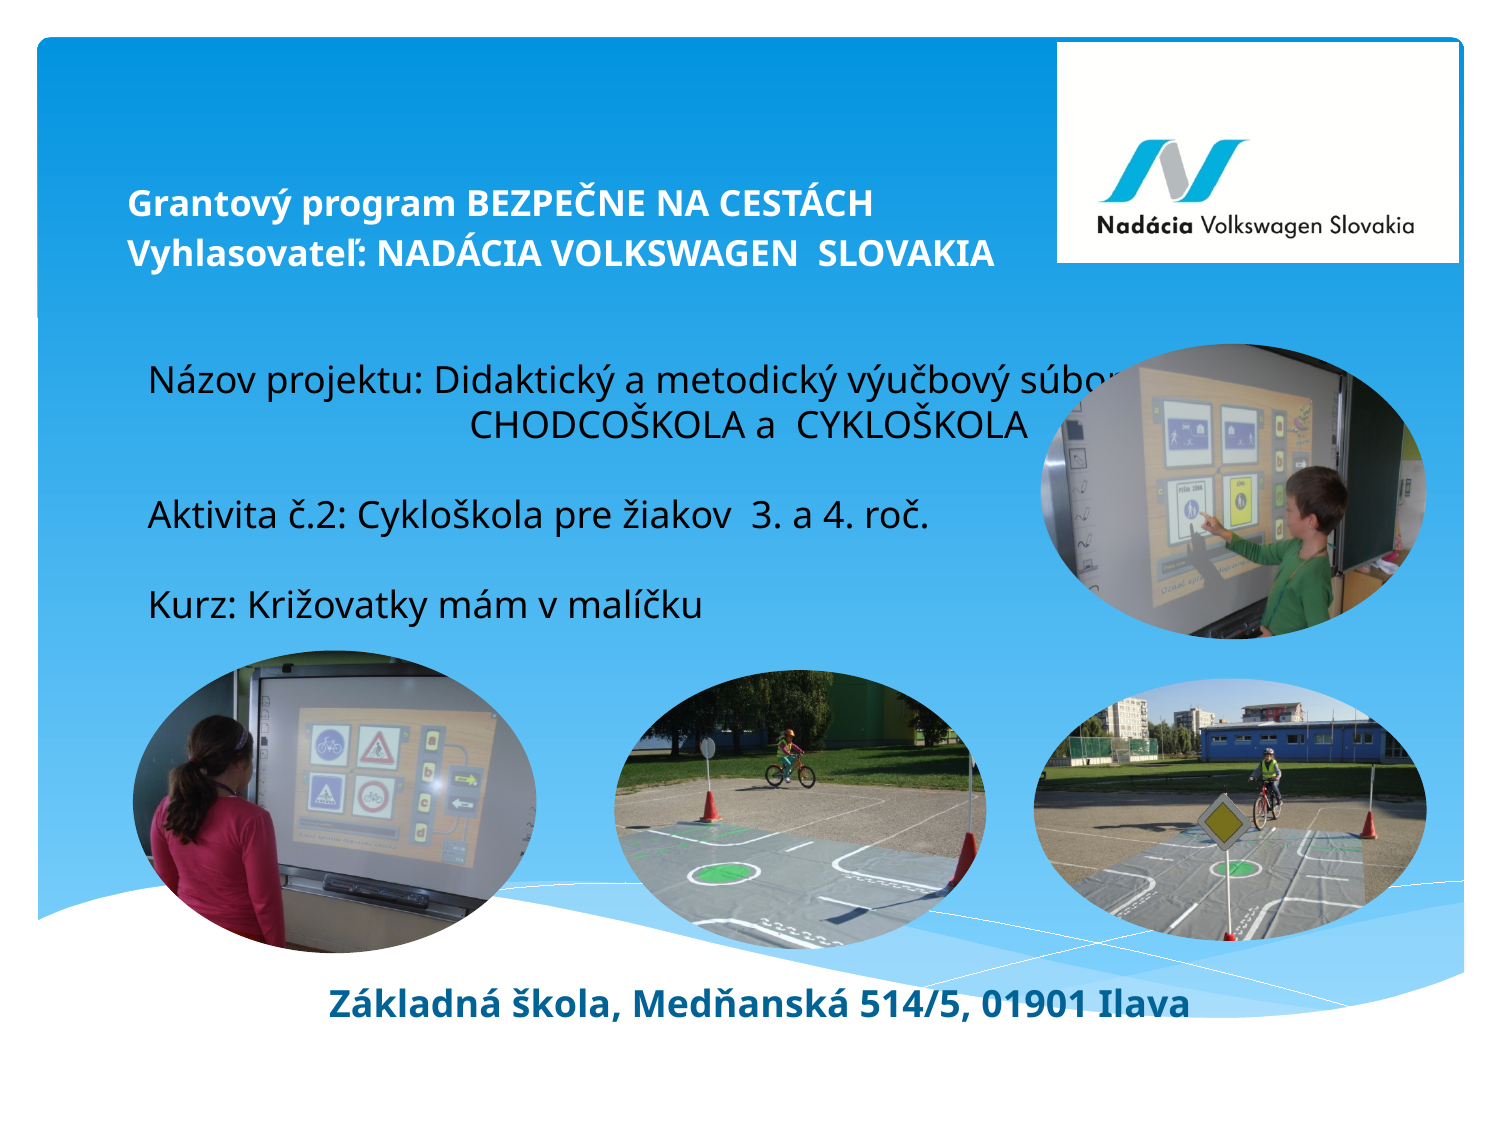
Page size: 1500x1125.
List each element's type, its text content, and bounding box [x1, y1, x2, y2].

text_box Základná škola, Medňanská 514/5, 01901 Ilava [0, 972, 1207, 1078]
picture [132, 650, 537, 954]
text_box Názov projektu: Didaktický a metodický výučbový súbor CHODCOŠKOLA a CYKLOŠKOLA Aktivita č.2: Cykloškola pre žiakov 3. a 4. roč. Kurz: Križovatky mám v malíčku [132, 349, 1468, 994]
subtitle Grantový program BEZPEČNE NA CESTÁCH Vyhlasovateľ: NADÁCIA VOLKSWAGEN SLOVAKIA [112, 172, 1034, 315]
picture [1040, 343, 1427, 640]
picture [1056, 43, 1459, 263]
picture [1033, 678, 1427, 942]
picture [614, 669, 987, 950]
